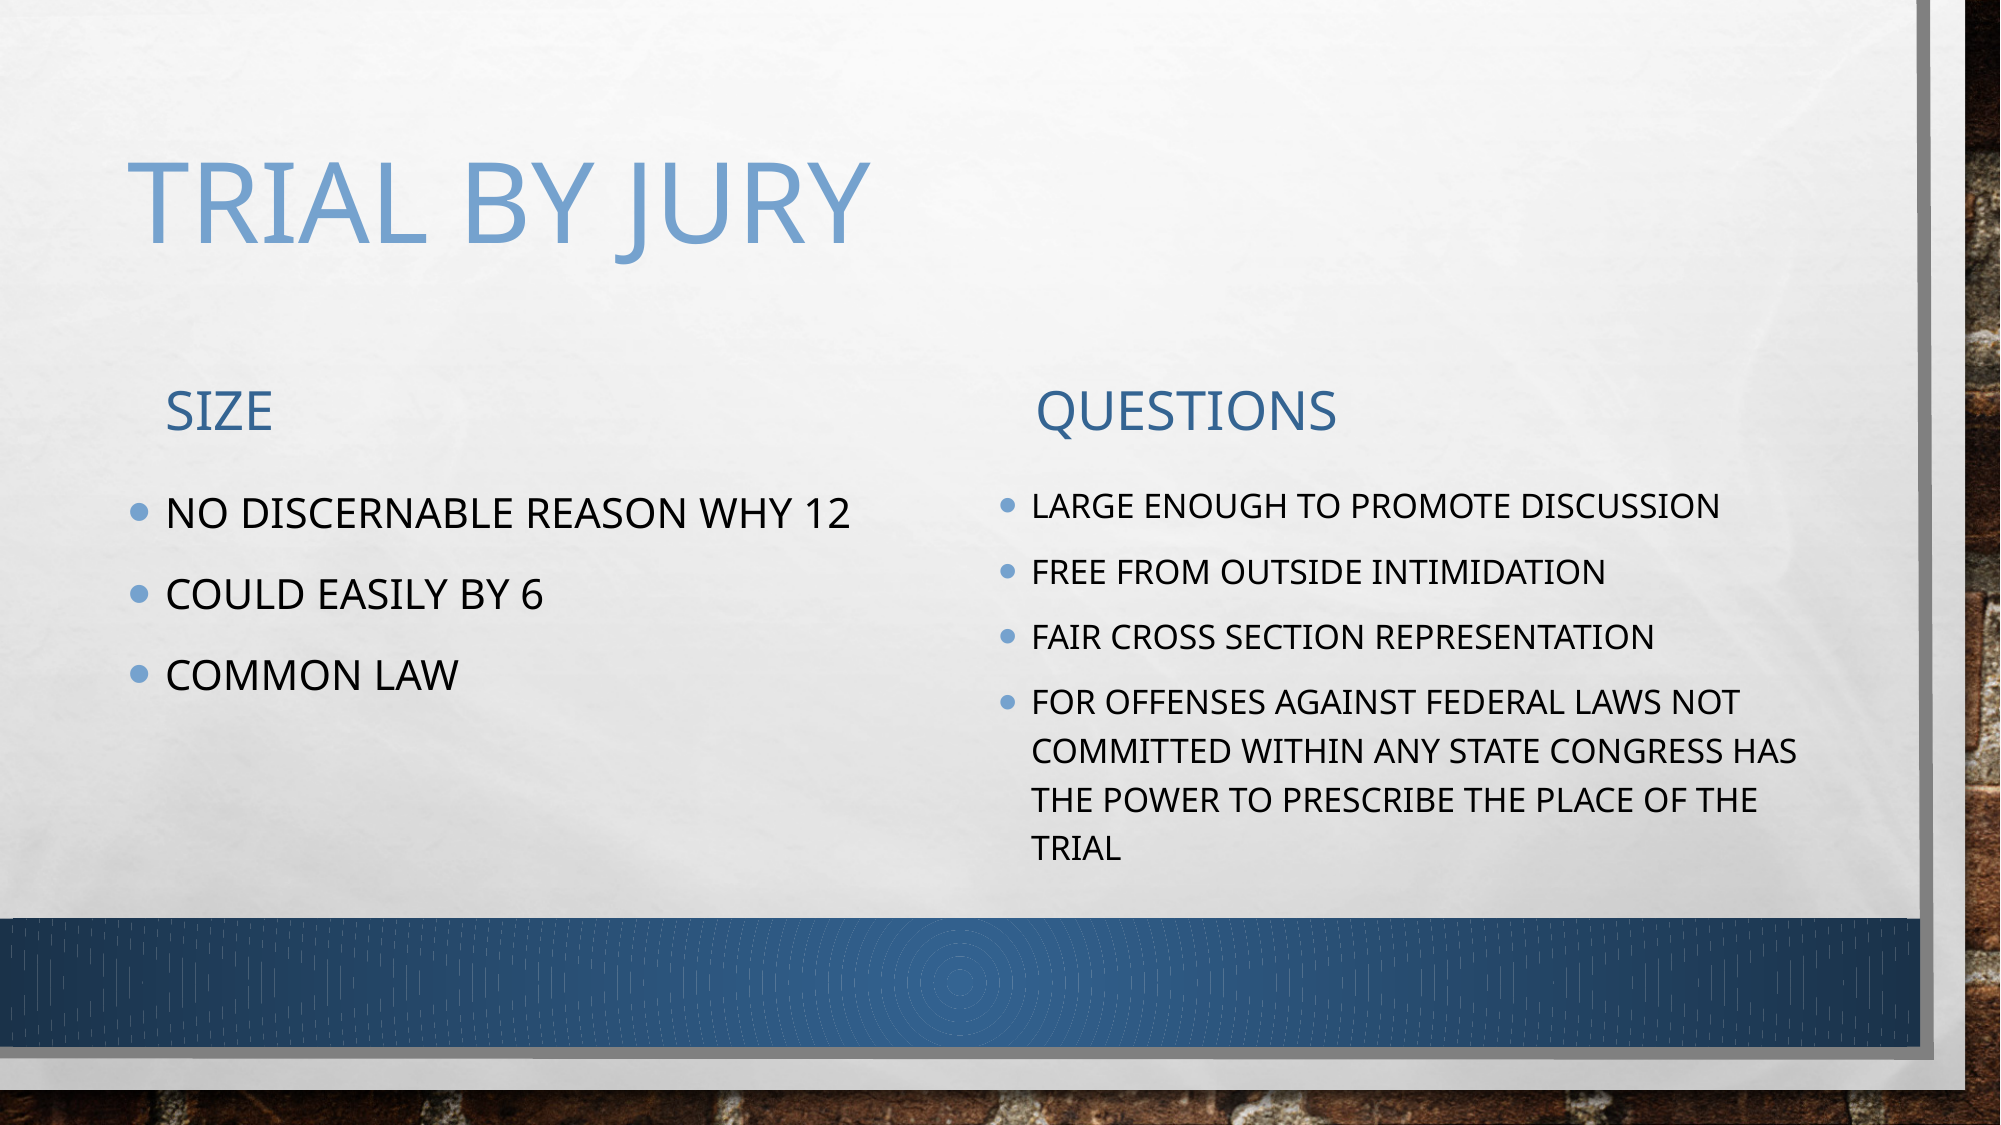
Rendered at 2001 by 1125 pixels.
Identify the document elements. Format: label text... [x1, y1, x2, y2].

title Trial by jury [112, 112, 1818, 303]
list questions [1020, 338, 1818, 451]
list Size [150, 338, 948, 451]
list Large enough to promote discussion Free from outside intimidation Fair cross section representation For offenses against federal laws not committed within any state Congress has the power to prescribe the place of the trial [983, 469, 1818, 882]
picture [0, 0, 2000, 1125]
list No discernable reason why 12 Could easily by 6 Common law [112, 469, 948, 882]
